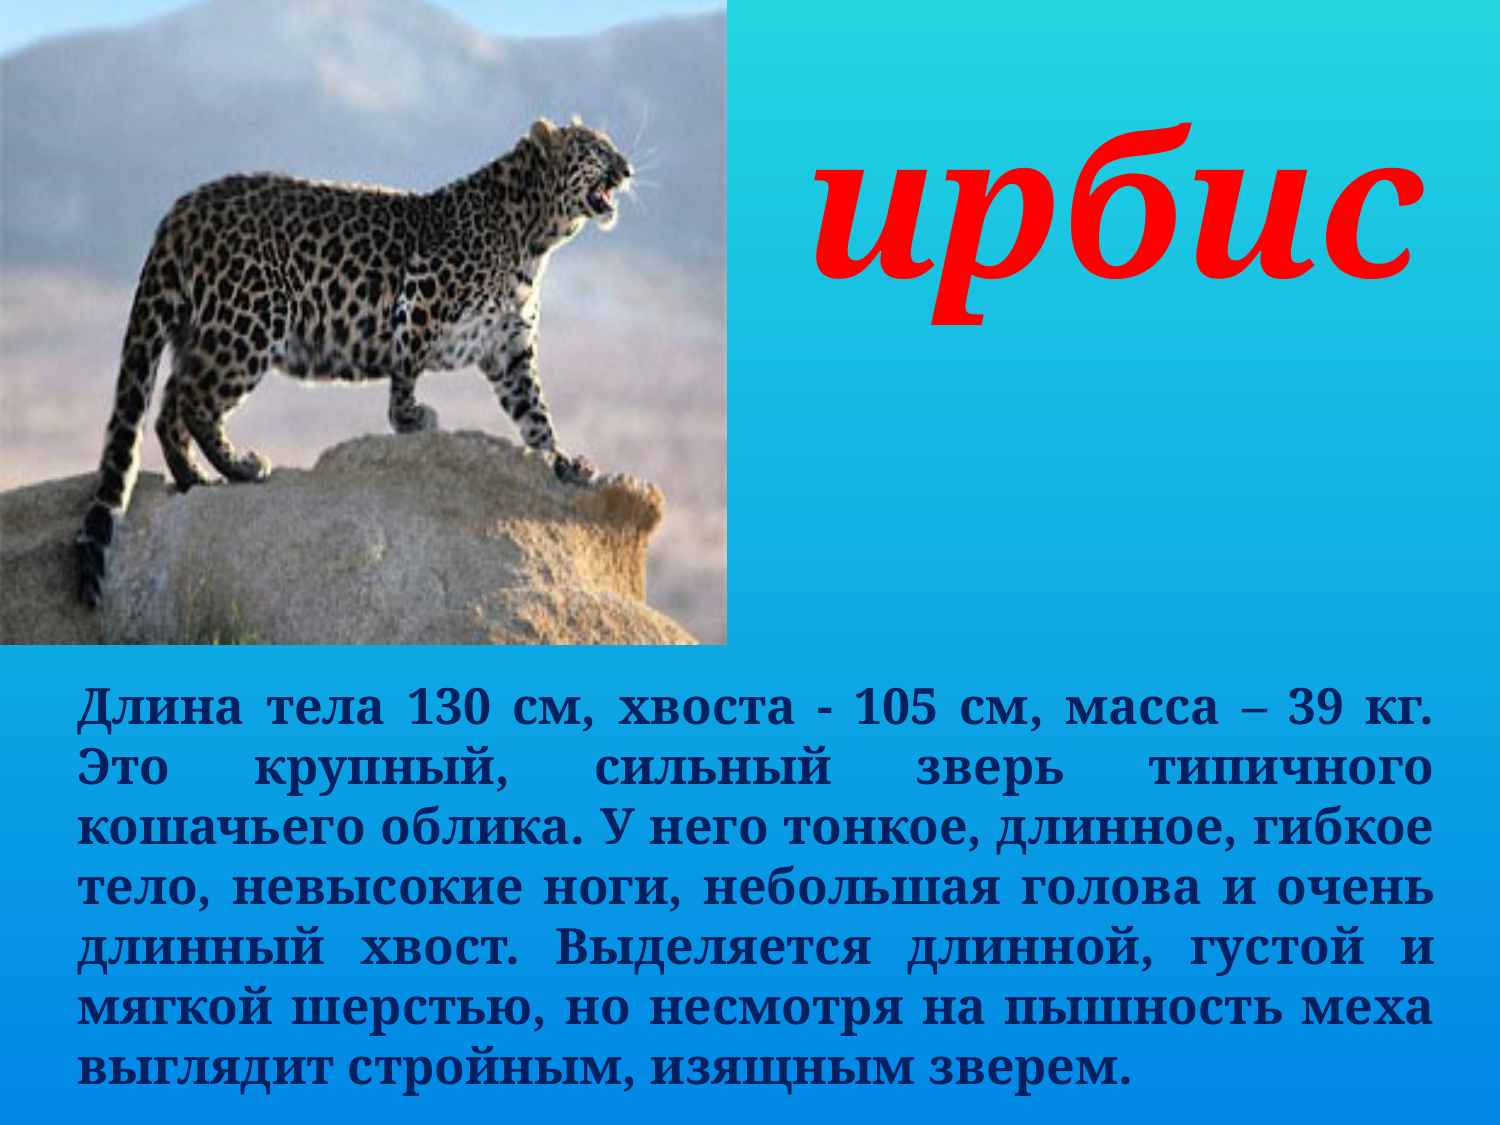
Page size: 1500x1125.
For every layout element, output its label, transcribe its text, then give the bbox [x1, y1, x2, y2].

subtitle ирбис [730, 70, 1500, 364]
title Длина тела 130 см, хвоста - 105 см, масса – 39 кг. Это крупный, сильный зверь типичного кошачьего облика. У него тонкое, длинное, гибкое тело, невысокие ноги, небольшая голова и очень длинный хвост. Выделяется длинной, густой и мягкой шерстью, но несмотря на пышность меха выглядит стройным, изящным зверем. [62, 644, 1450, 1125]
picture [0, 0, 1500, 644]
